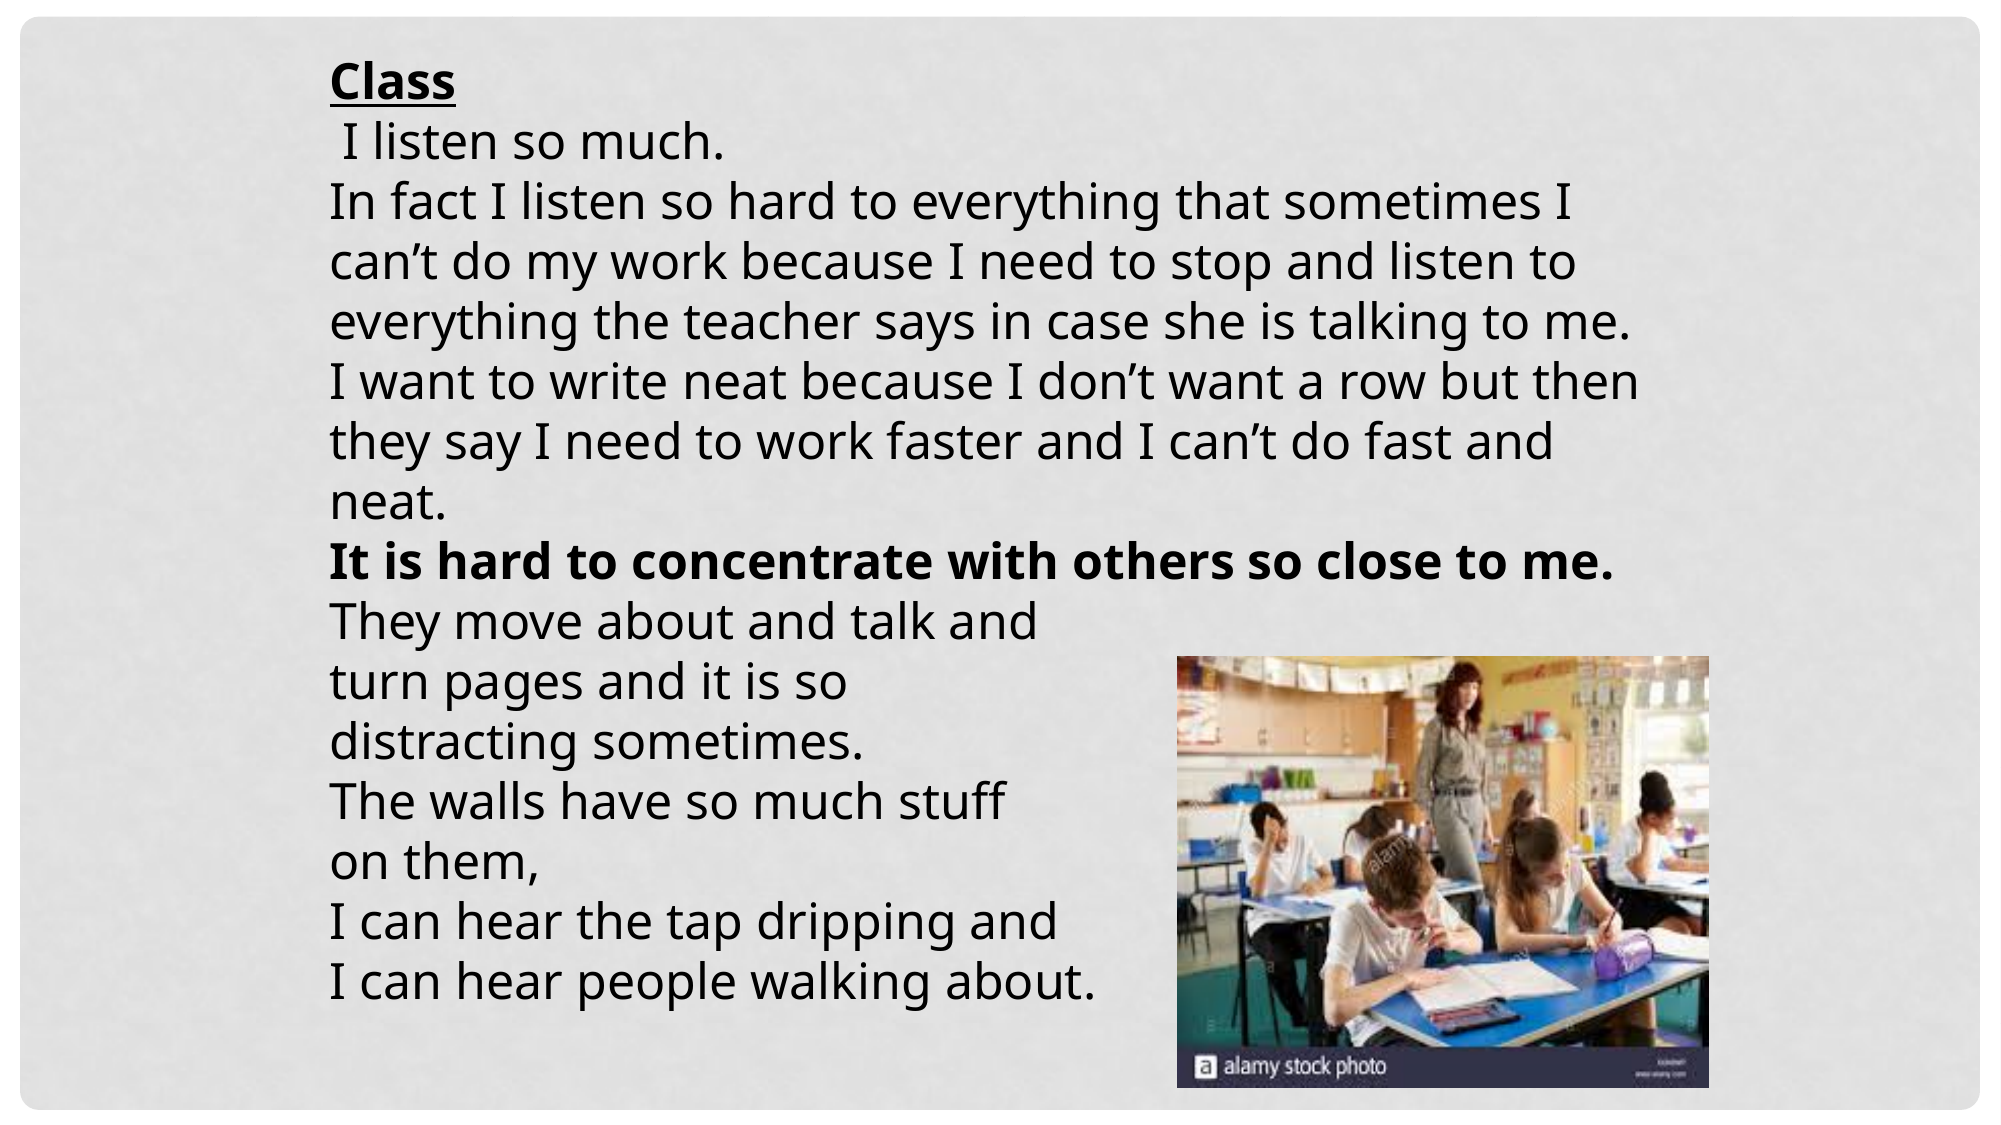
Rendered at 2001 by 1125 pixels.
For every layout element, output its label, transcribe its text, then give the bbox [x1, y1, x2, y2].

text_box Class I listen so much. In fact I listen so hard to everything that sometimes I can’t do my work because I need to stop and listen to everything the teacher says in case she is talking to me. I want to write neat because I don’t want a row but then they say I need to work faster and I can’t do fast and neat. It is hard to concentrate with others so close to me. They move about and talk and turn pages and it is so distracting sometimes. The walls have so much stuff on them, I can hear the tap dripping and I can hear people walking about. [314, 42, 1686, 1018]
picture [1176, 656, 1709, 1089]
